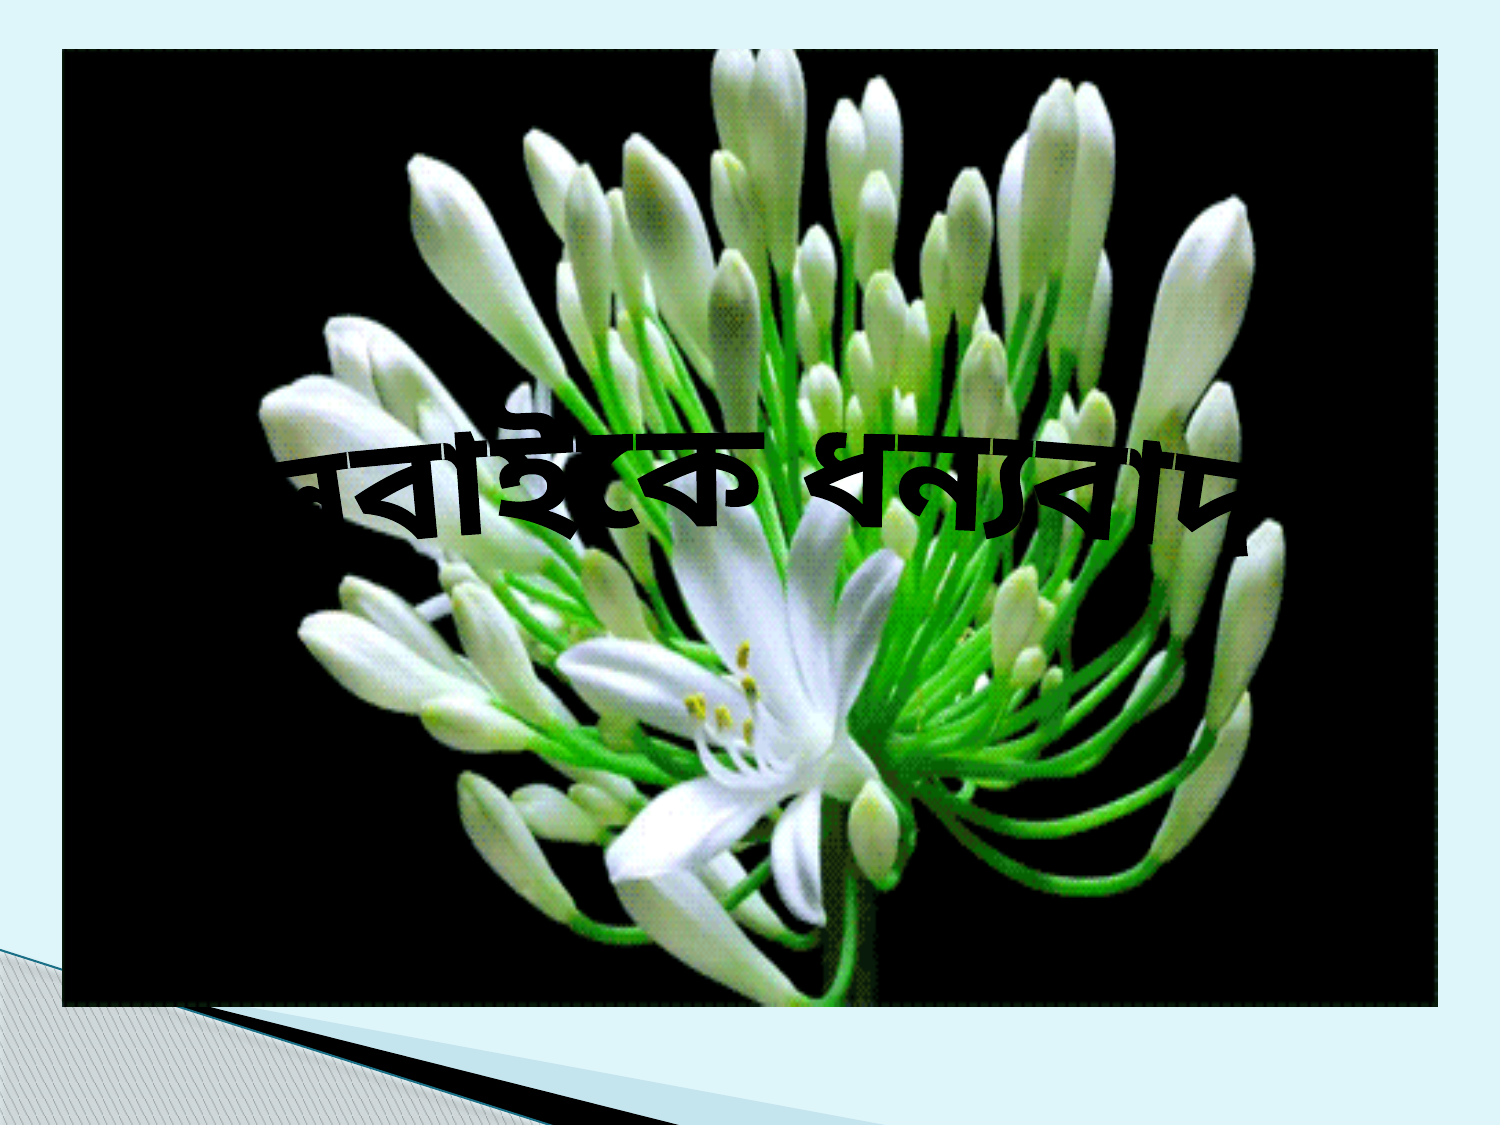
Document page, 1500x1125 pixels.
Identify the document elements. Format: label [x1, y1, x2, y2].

picture [62, 49, 1438, 1008]
